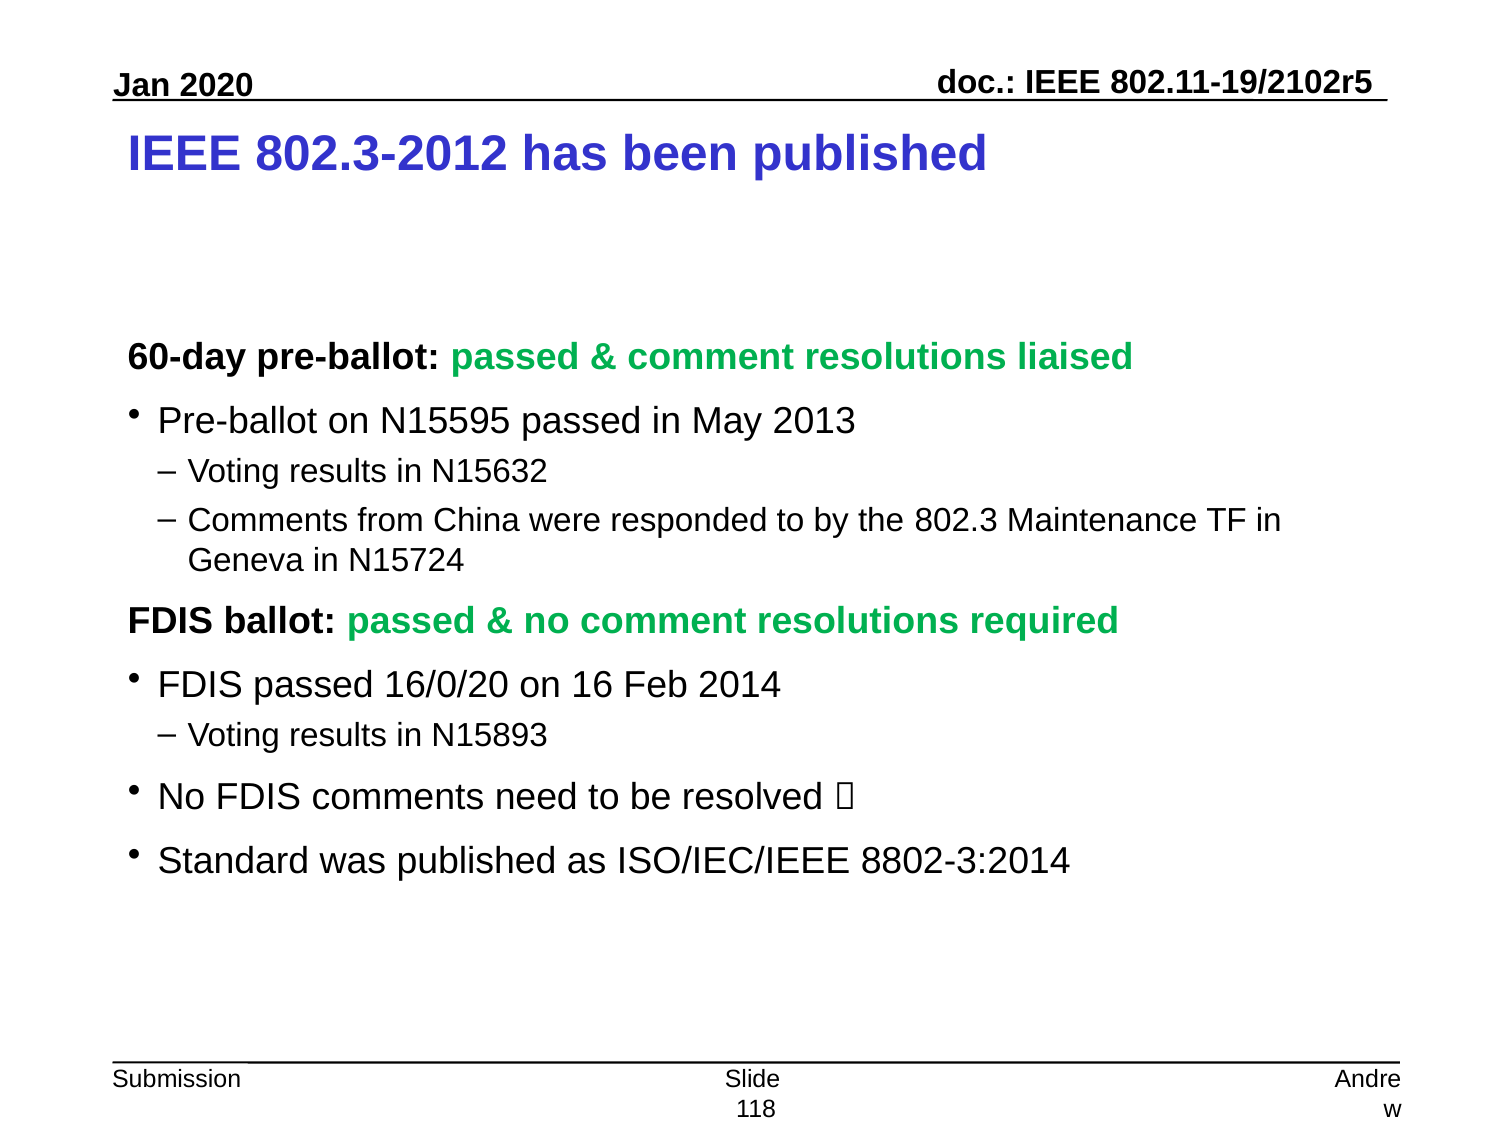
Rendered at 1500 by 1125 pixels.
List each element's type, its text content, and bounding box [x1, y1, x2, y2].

footer Andrew Myles, Cisco [1320, 1061, 1402, 1093]
slide_number Slide 118 [709, 1061, 803, 1093]
title IEEE 802.3-2012 has been published [112, 112, 1388, 288]
list 60-day pre-ballot: passed & comment resolutions liaised Pre-ballot on N15595 passed in May 2013 Voting results in N15632 Comments from China were responded to by the 802.3 Maintenance TF in Geneva in N15724 FDIS ballot: passed & no comment resolutions required FDIS passed 16/0/20 on 16 Feb 2014 Voting results in N15893 No FDIS comments need to be resolved  Standard was published as ISO/IEC/IEEE 8802-3:2014 [112, 324, 1388, 1000]
